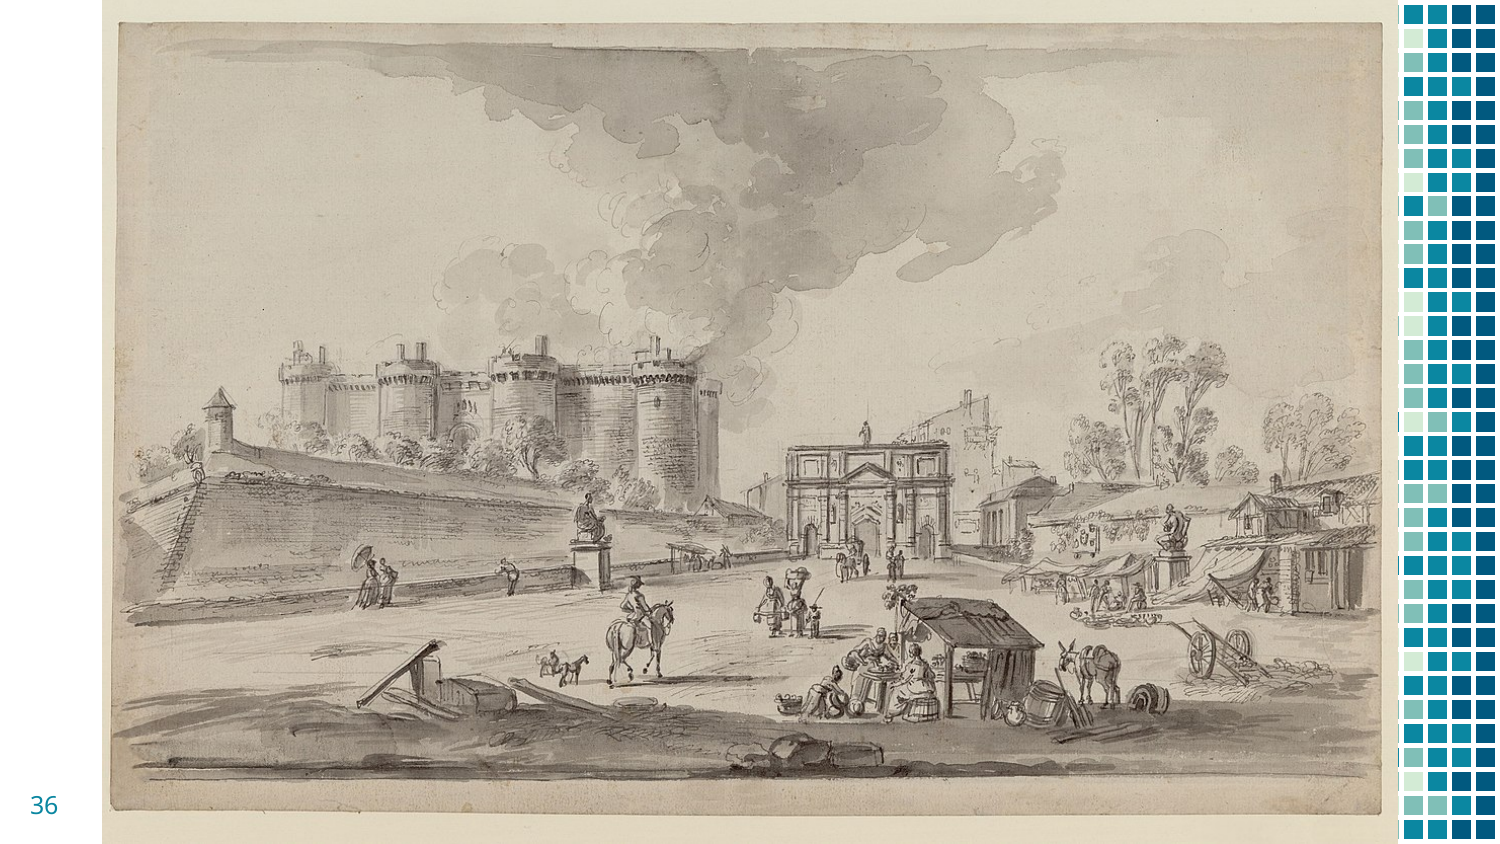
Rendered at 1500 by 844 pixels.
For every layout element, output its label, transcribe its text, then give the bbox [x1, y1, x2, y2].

slide_number 36 [15, 774, 97, 839]
picture [102, 0, 1398, 844]
